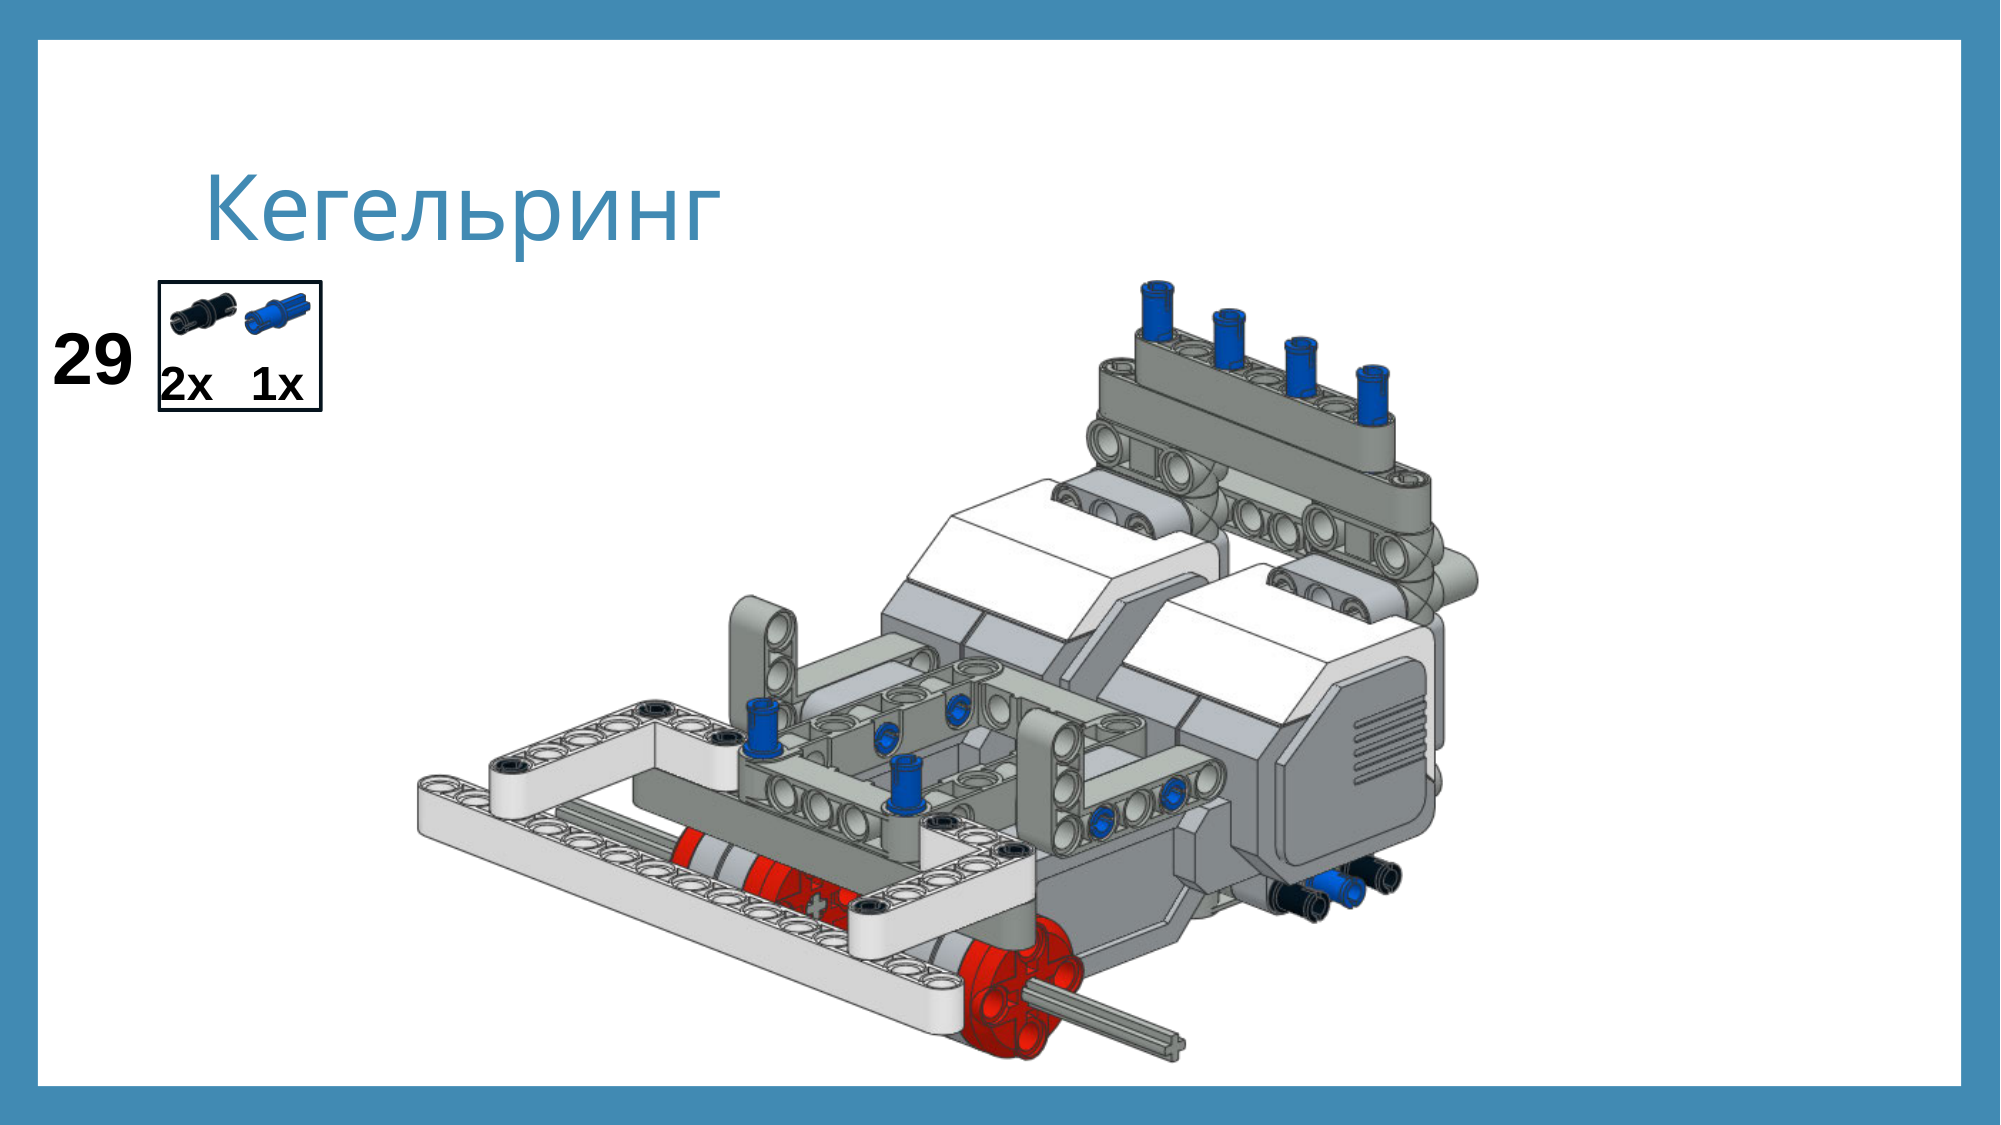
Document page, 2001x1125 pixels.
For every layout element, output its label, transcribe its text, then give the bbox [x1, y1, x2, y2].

text_box [305, 280, 323, 412]
text_box [305, 292, 311, 336]
text_box 29 2x 1x [50, 271, 305, 426]
title Кегельринг [187, 99, 1808, 323]
text_box [416, 280, 1480, 1064]
